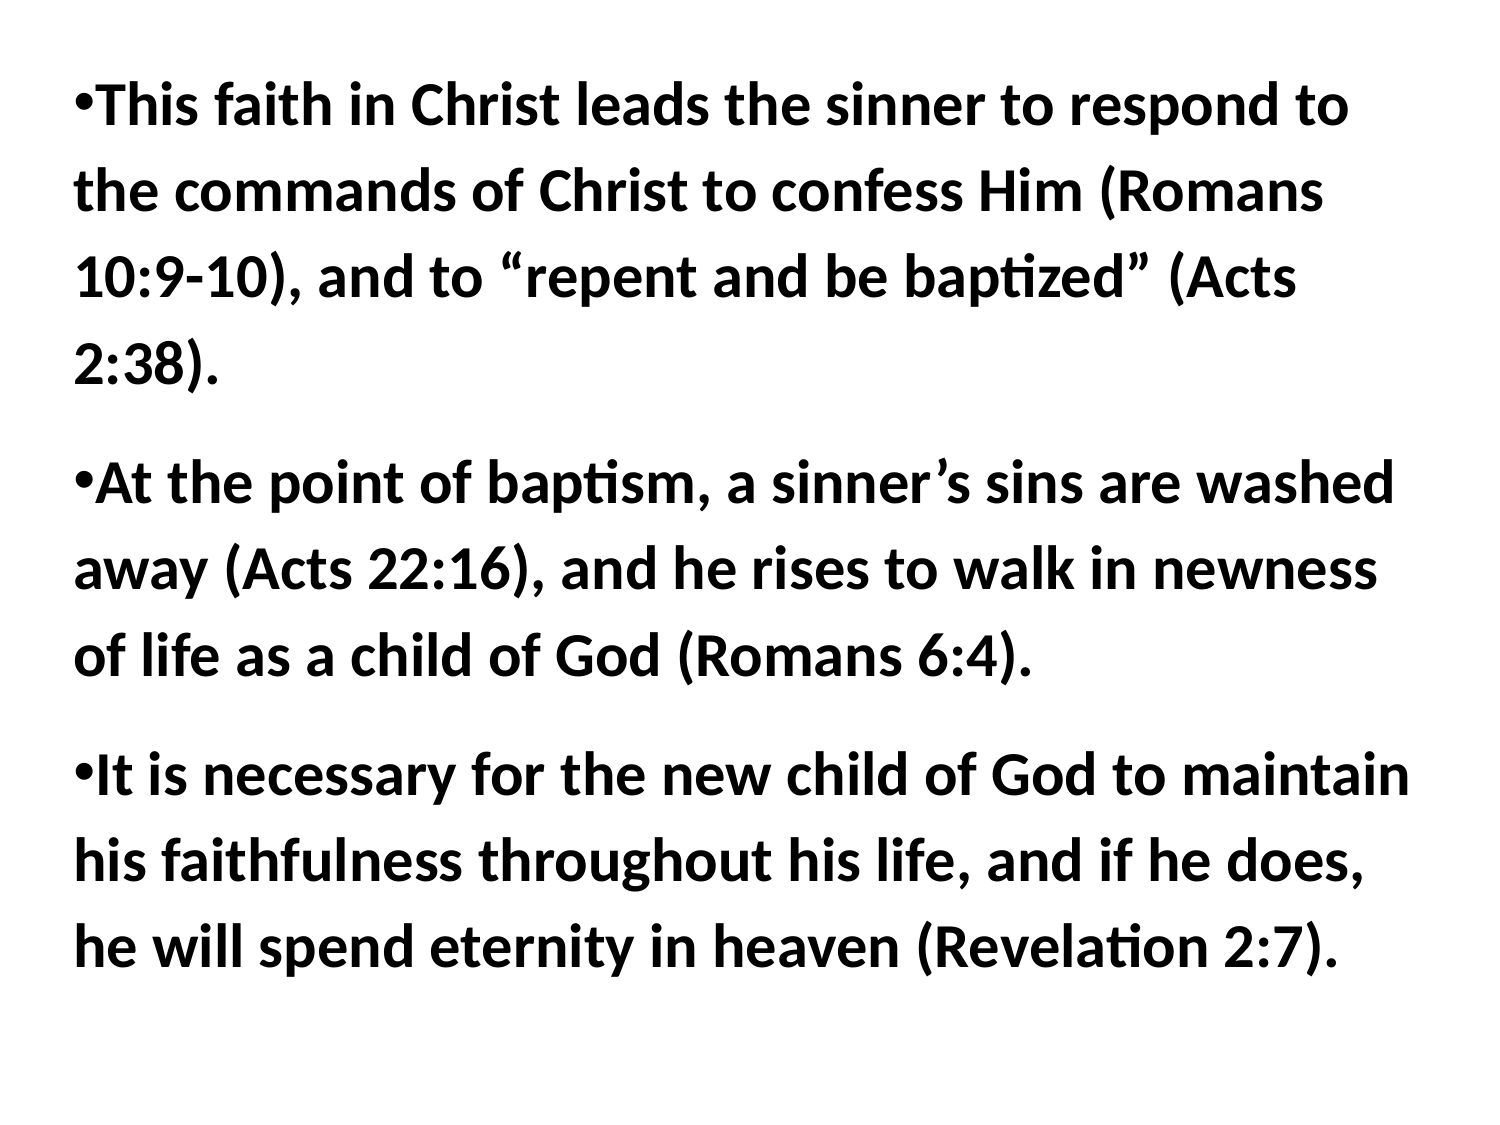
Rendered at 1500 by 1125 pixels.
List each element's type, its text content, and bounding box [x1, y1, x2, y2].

list This faith in Christ leads the sinner to respond to the commands of Christ to confess Him (Romans 10:9-10), and to “repent and be baptized” (Acts 2:38). At the point of baptism, a sinner’s sins are washed away (Acts 22:16), and he rises to walk in newness of life as a child of God (Romans 6:4). It is necessary for the new child of God to maintain his faithfulness throughout his life, and if he does, he will spend eternity in heaven (Revelation 2:7). [58, 44, 1437, 988]
